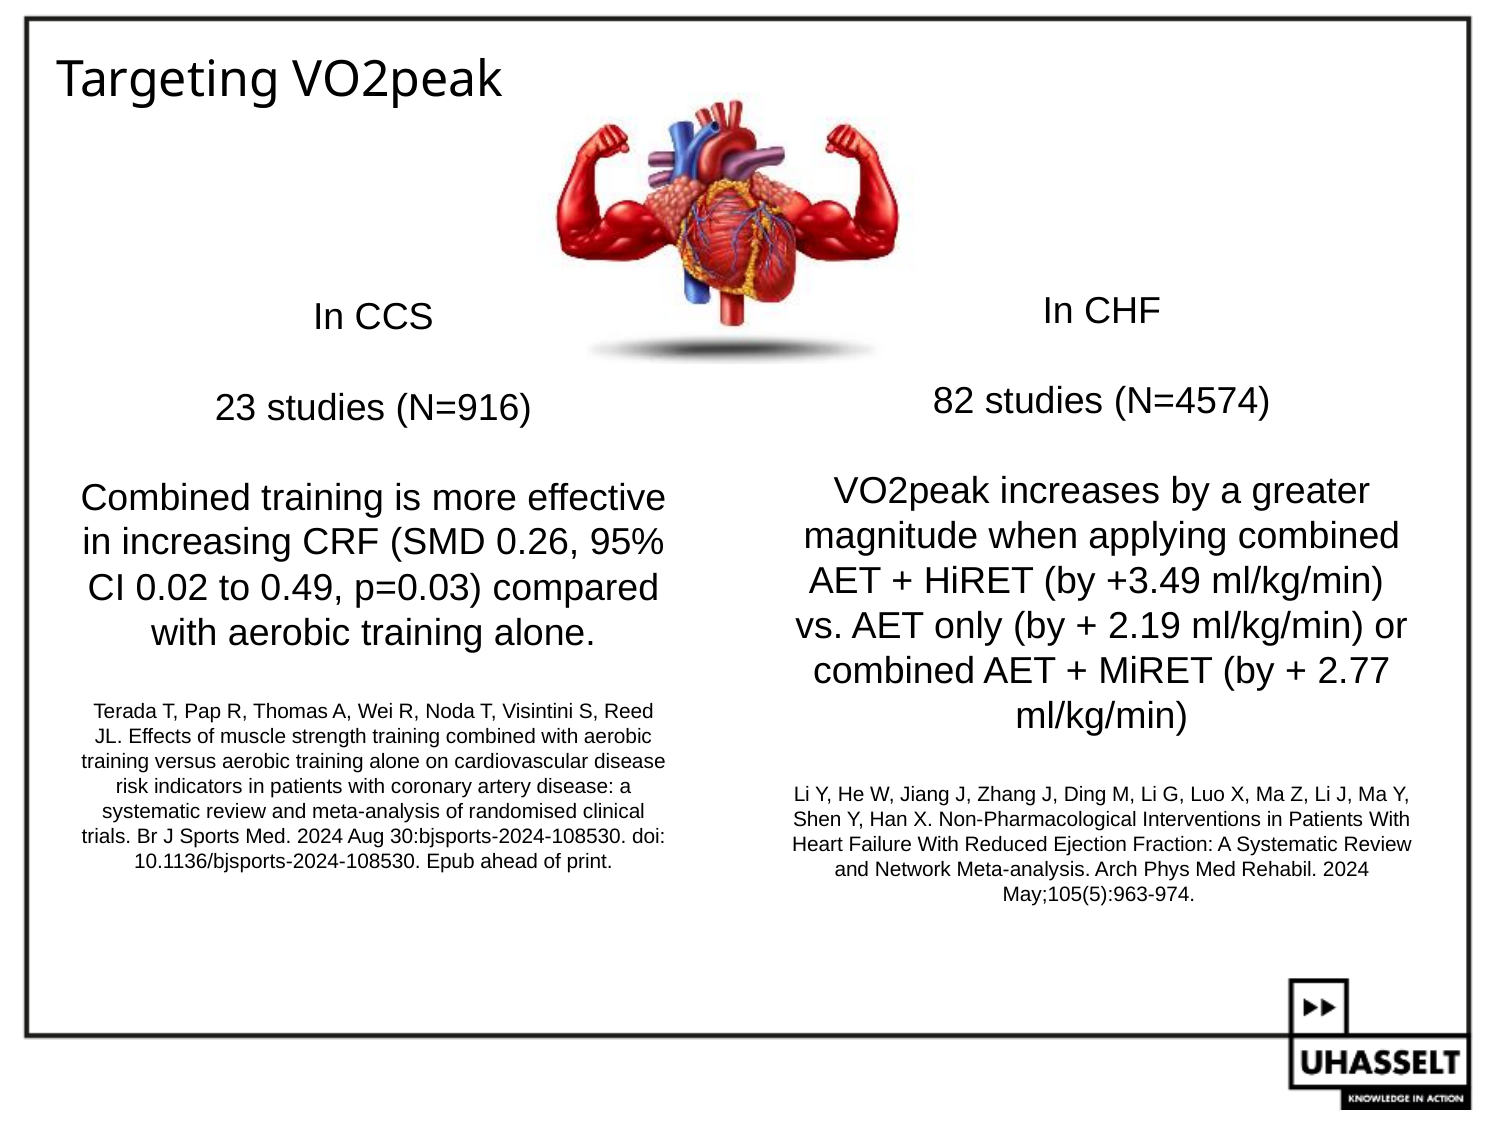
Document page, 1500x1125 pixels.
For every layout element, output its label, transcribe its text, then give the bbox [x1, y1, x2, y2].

picture [20, 12, 1476, 1110]
title Targeting VO2peak [41, 30, 1459, 122]
text_box In CCS 23 studies (N=916) Combined training is more effective in increasing CRF (SMD 0.26, 95% CI 0.02 to 0.49, p=0.03) compared with aerobic training alone. Terada T, Pap R, Thomas A, Wei R, Noda T, Visintini S, Reed JL. Effects of muscle strength training combined with aerobic training versus aerobic training alone on cardiovascular disease risk indicators in patients with coronary artery disease: a systematic review and meta-analysis of randomised clinical trials. Br J Sports Med. 2024 Aug 30:bjsports-2024-108530. doi: 10.1136/bjsports-2024-108530. Epub ahead of print. [64, 285, 683, 905]
text_box In CHF 82 studies (N=4574) VO2peak increases by a greater magnitude when applying combined AET + HiRET (by +3.49 ml/kg/min) vs. AET only (by + 2.19 ml/kg/min) or combined AET + MiRET (by + 2.77 ml/kg/min) Li Y, He W, Jiang J, Zhang J, Ding M, Li G, Luo X, Ma Z, Li J, Ma Y, Shen Y, Han X. Non-Pharmacological Interventions in Patients With Heart Failure With Reduced Ejection Fraction: A Systematic Review and Network Meta-analysis. Arch Phys Med Rehabil. 2024 May;105(5):963-974. [771, 278, 1433, 963]
